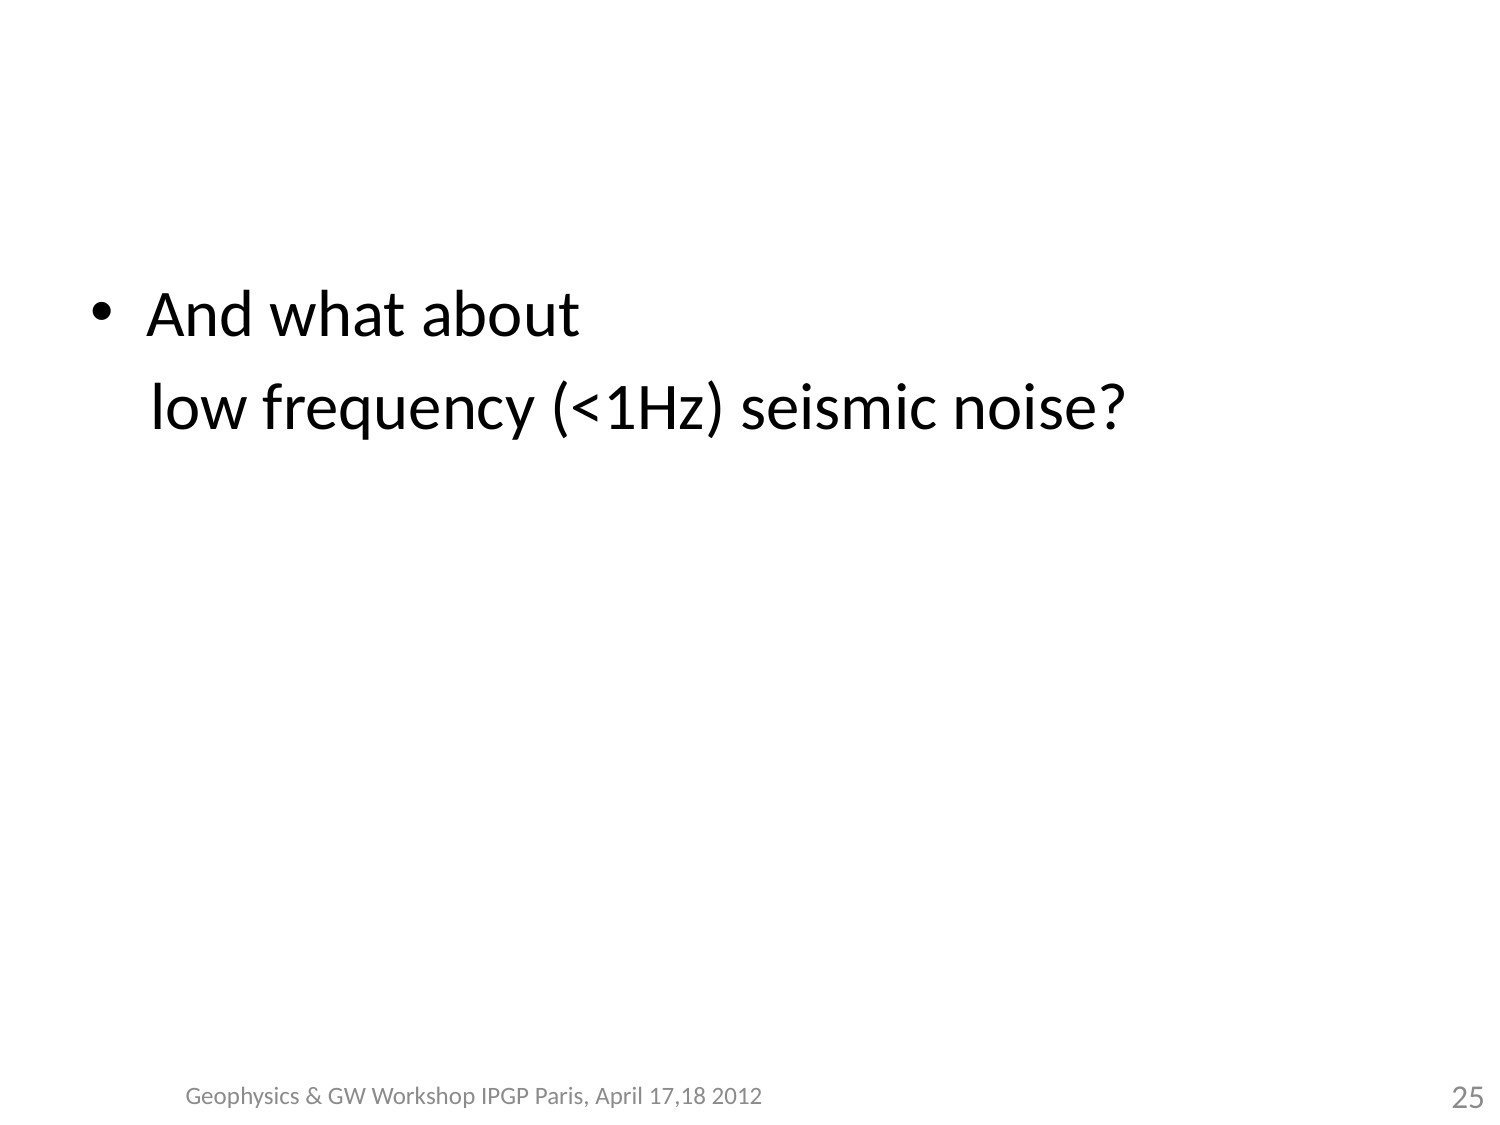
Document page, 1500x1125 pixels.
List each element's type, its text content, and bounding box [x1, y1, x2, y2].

slide_number 25 [1149, 1065, 1500, 1125]
footer Geophysics & GW Workshop IPGP Paris, April 17,18 2012 [0, 1065, 950, 1125]
list And what about low frequency (<1Hz) seismic noise? [75, 262, 1425, 1005]
